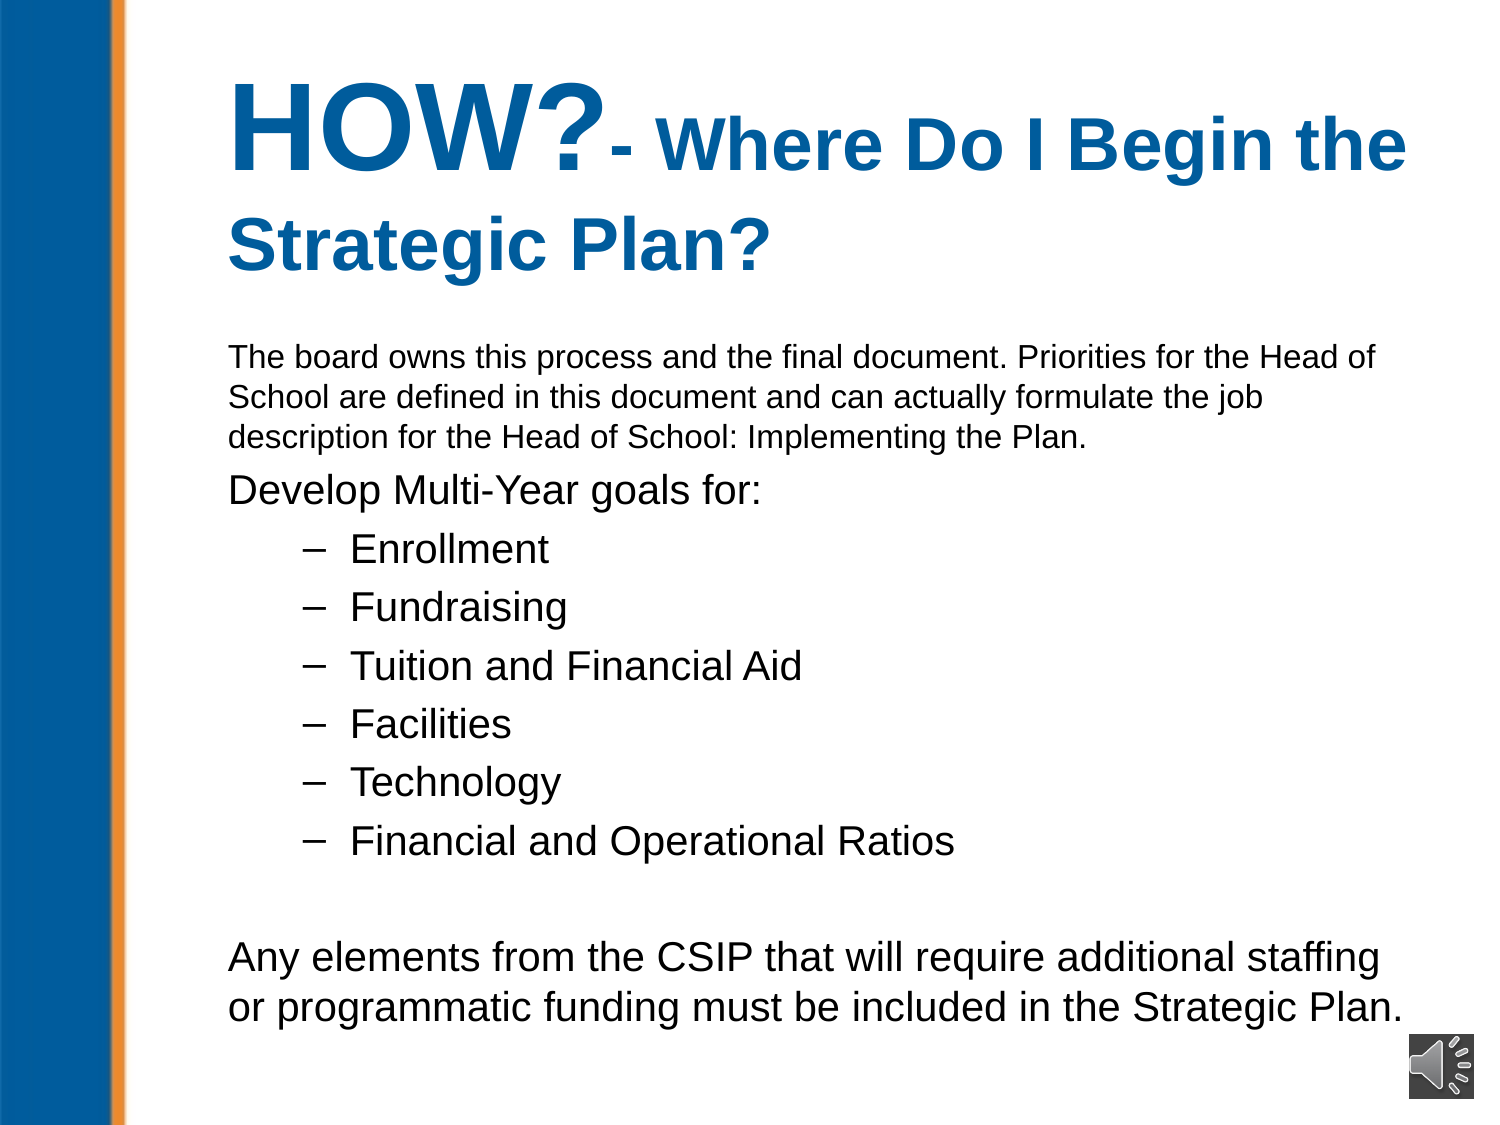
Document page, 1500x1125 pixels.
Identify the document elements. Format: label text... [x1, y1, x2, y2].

title HOW?- Where Do I Begin the Strategic Plan? [213, 37, 1425, 275]
picture [0, 0, 1500, 1125]
list The board owns this process and the final document. Priorities for the Head of School are defined in this document and can actually formulate the job description for the Head of School: Implementing the Plan. Develop Multi-Year goals for: Enrollment Fundraising Tuition and Financial Aid Facilities Technology Financial and Operational Ratios Any elements from the CSIP that will require additional staffing or programmatic funding must be included in the Strategic Plan. [213, 275, 1425, 1099]
